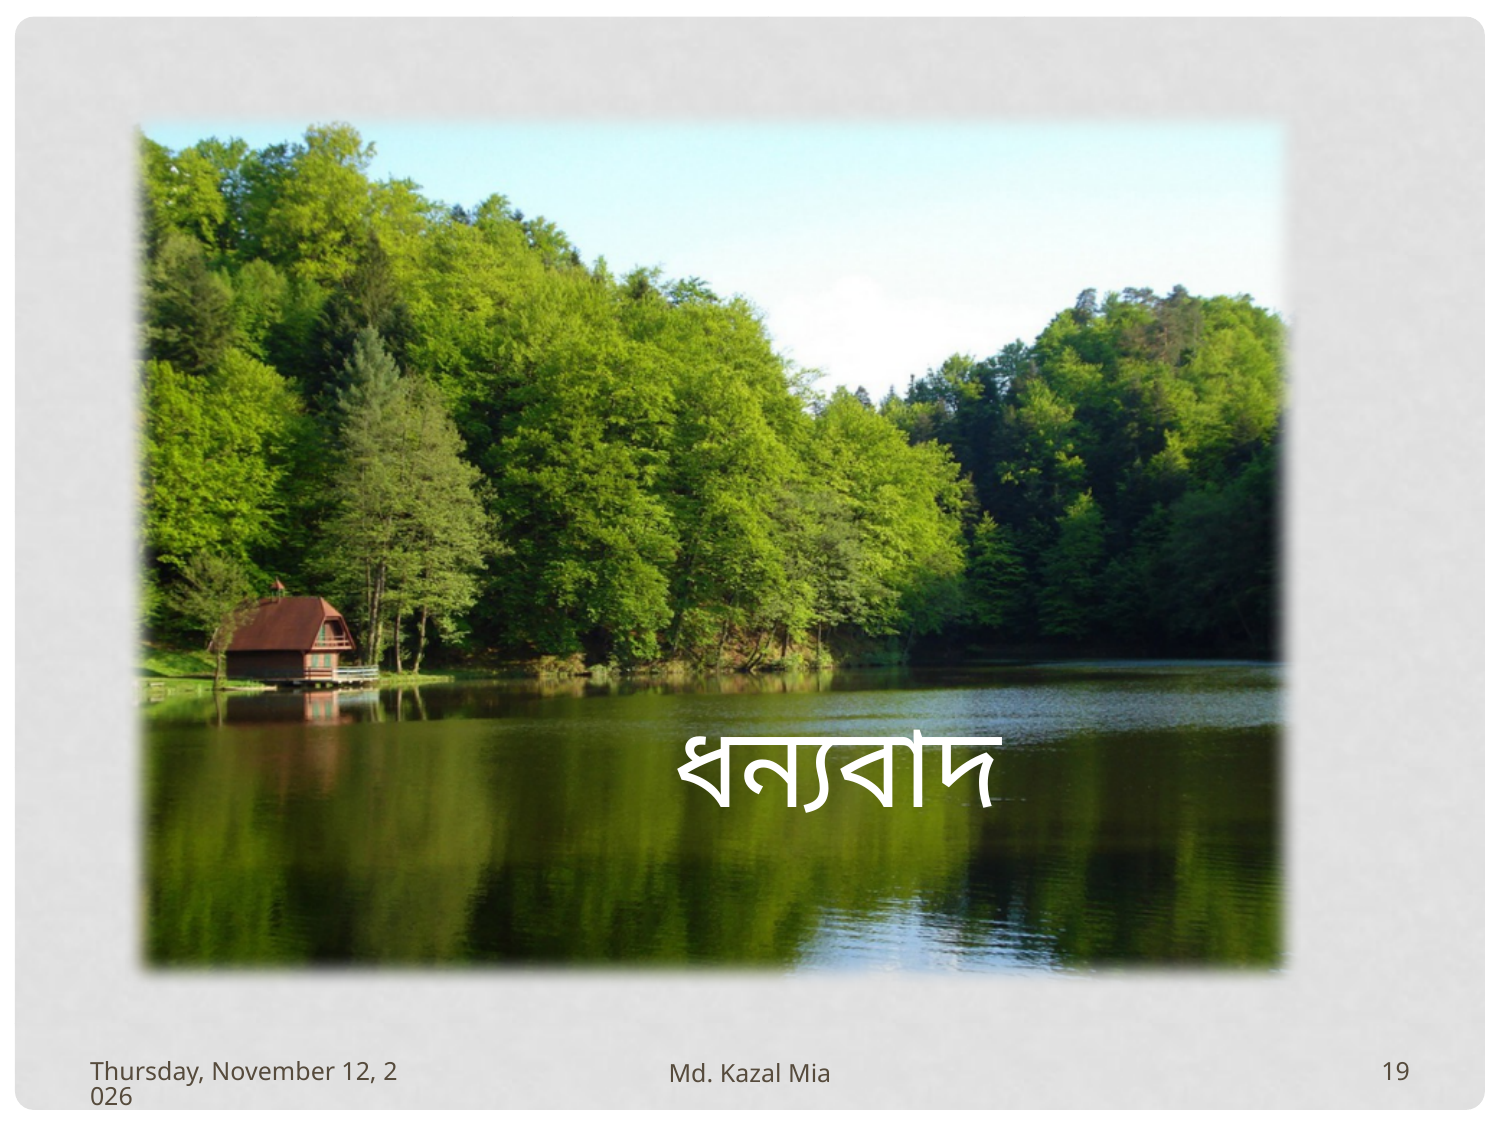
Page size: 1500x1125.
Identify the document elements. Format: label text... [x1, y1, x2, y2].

picture [124, 105, 1301, 988]
slide_number 19 [1074, 1042, 1425, 1103]
footer Md. Kazal Mia [512, 1042, 988, 1103]
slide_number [75, 1042, 425, 1103]
